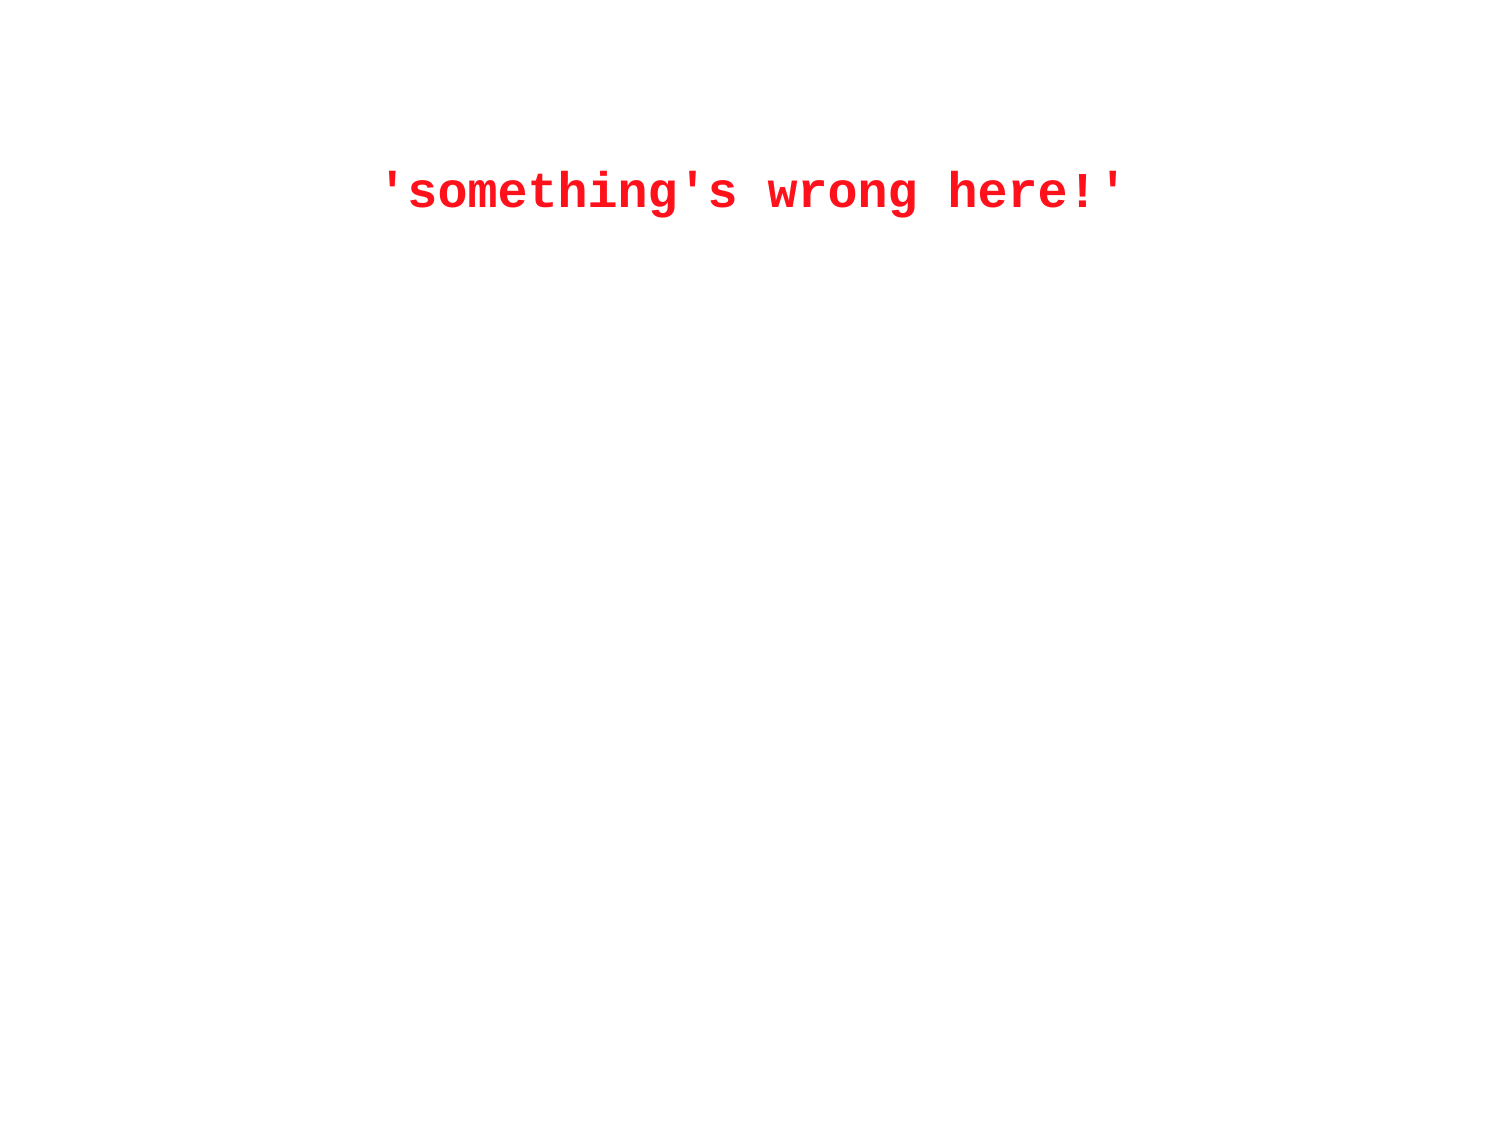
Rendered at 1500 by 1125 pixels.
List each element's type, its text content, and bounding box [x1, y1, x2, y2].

text_box 'something's wrong here!' [362, 149, 1143, 225]
